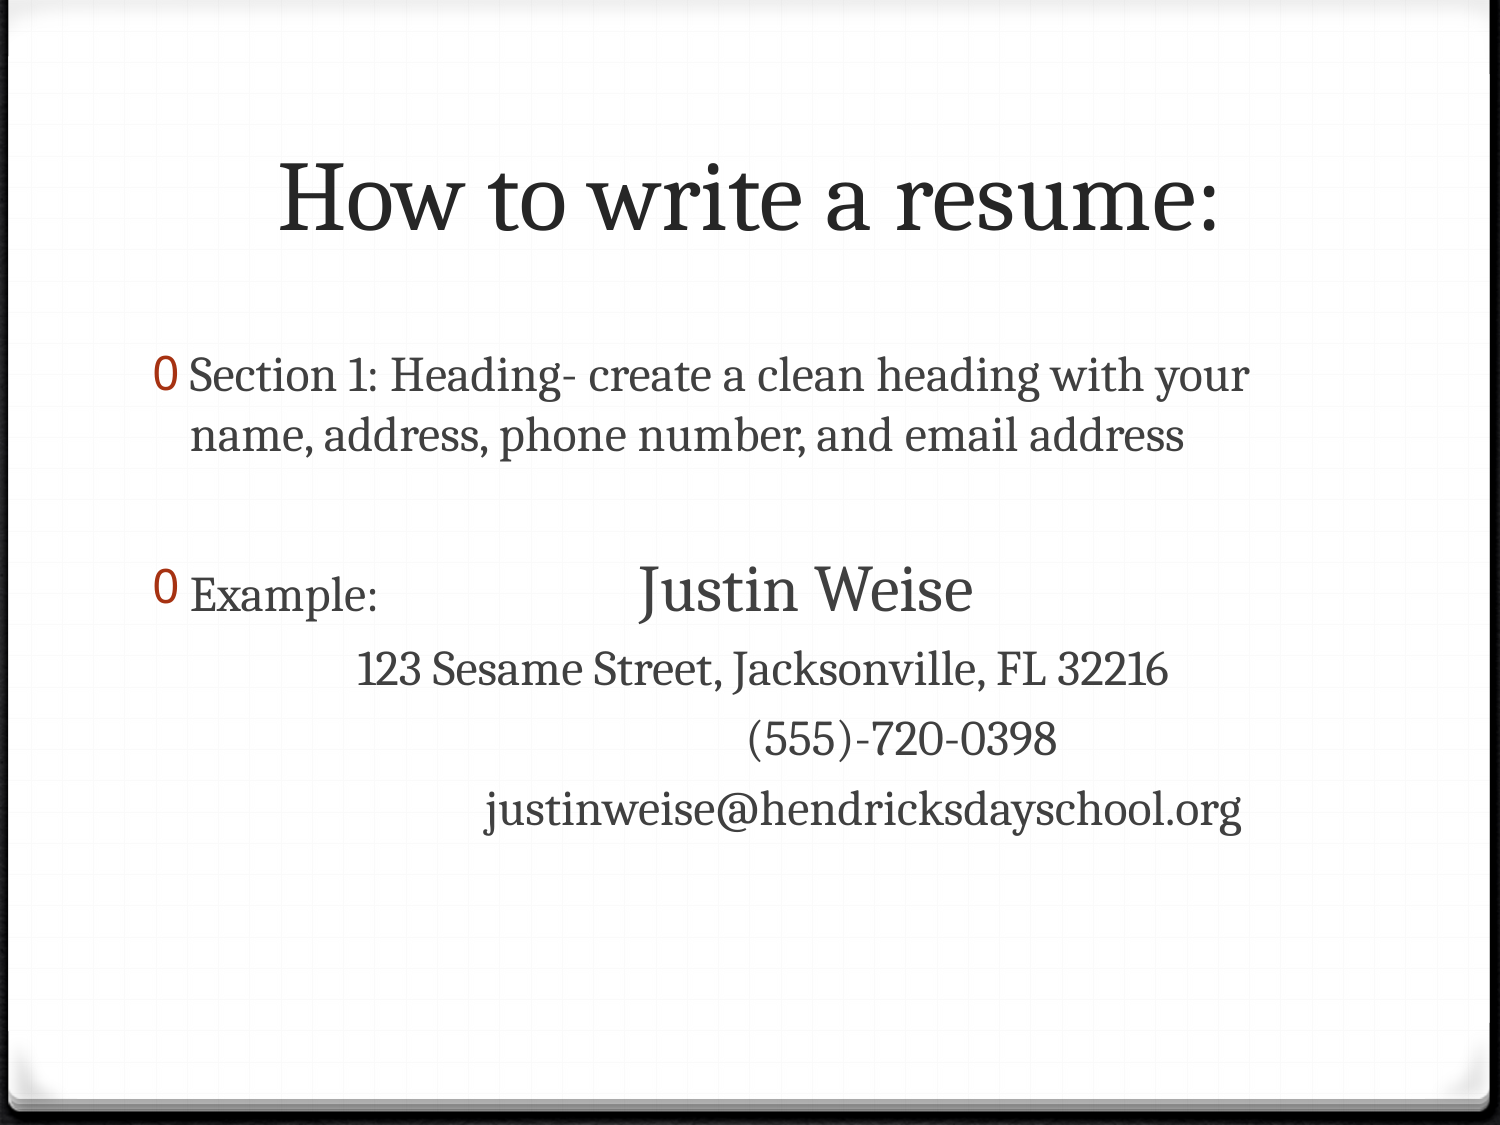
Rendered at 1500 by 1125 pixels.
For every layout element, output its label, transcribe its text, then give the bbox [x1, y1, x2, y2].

title How to write a resume: [90, 71, 1410, 309]
picture [0, 0, 1500, 1125]
list Section 1: Heading- create a clean heading with your name, address, phone number, and email address Example: Justin Weise 123 Sesame Street, Jacksonville, FL 32216 (555)-720-0398 justinweise@hendricksdayschool.org [137, 334, 1363, 983]
